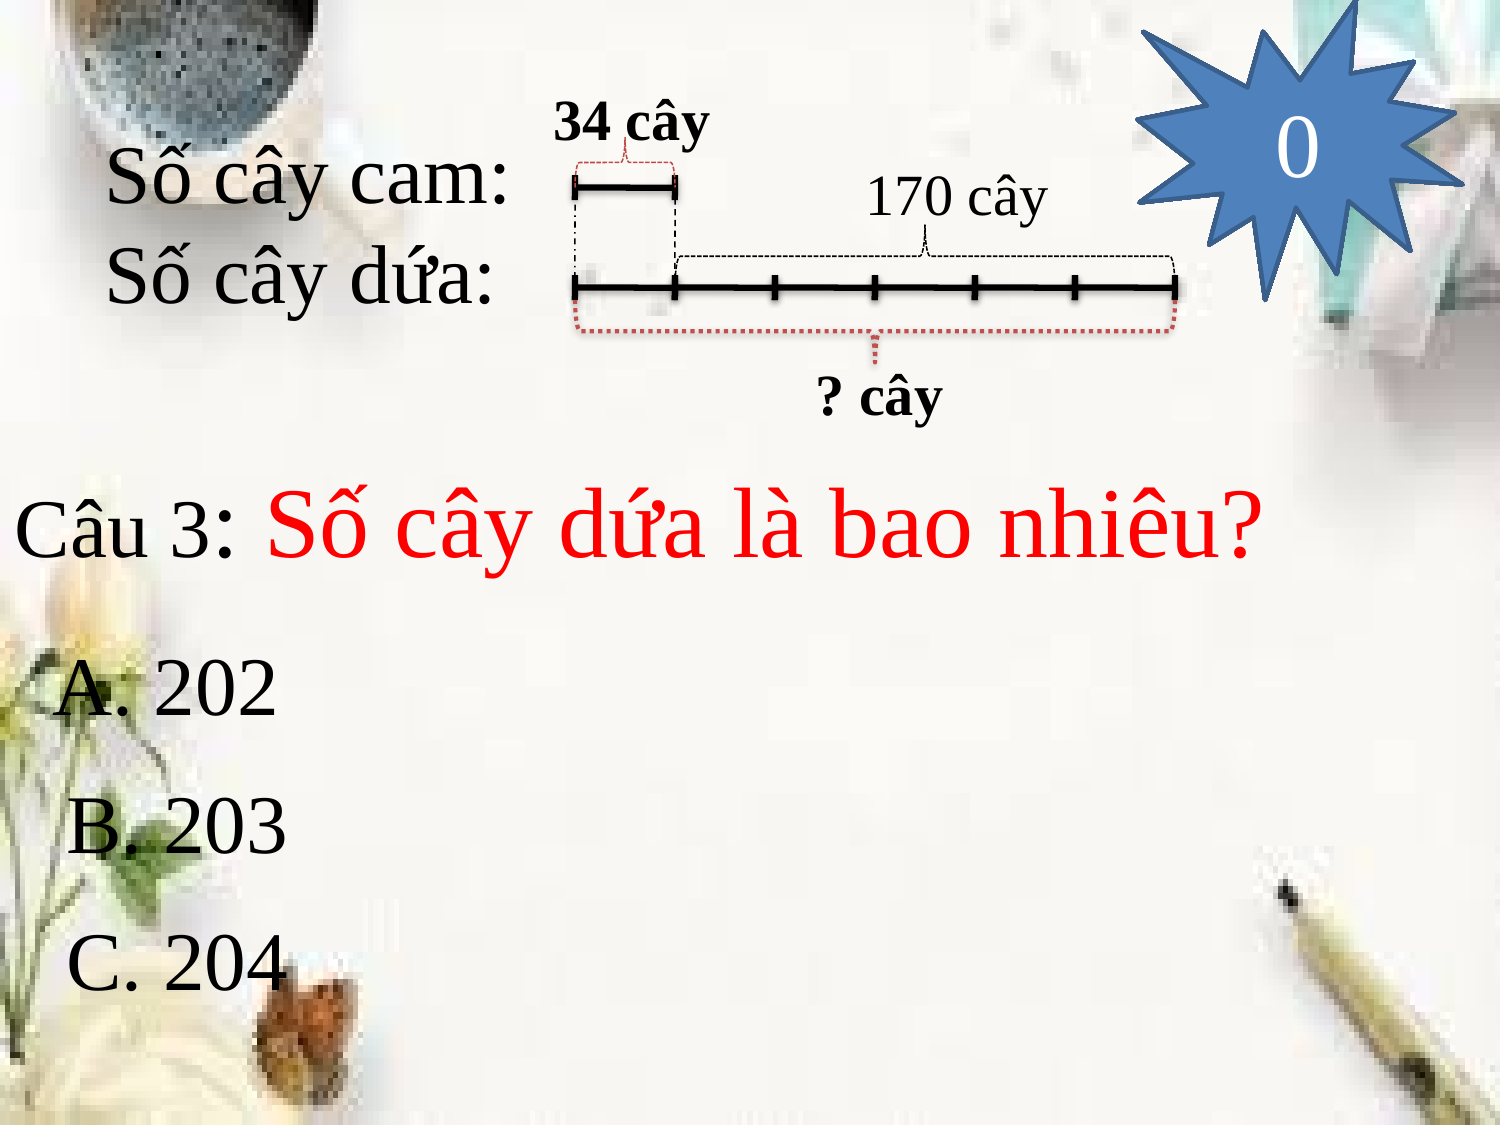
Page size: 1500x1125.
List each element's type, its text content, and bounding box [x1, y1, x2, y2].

text_box B. 203 [51, 762, 304, 878]
text_box 34 cây [538, 75, 726, 160]
text_box Số cây cam: [89, 112, 548, 228]
text_box 0 [1135, 0, 1465, 303]
text_box 170 cây [851, 149, 1064, 235]
text_box Câu 3: Số cây dứa là bao nhiêu? [0, 450, 1388, 585]
picture [0, 0, 1500, 1125]
text_box Số cây dứa: [89, 212, 512, 328]
text_box [574, 160, 676, 185]
text_box [572, 299, 1178, 350]
text_box A. 202 [37, 624, 325, 740]
text_box ? cây [800, 350, 959, 435]
text_box C. 204 [51, 900, 304, 1015]
text_box [674, 235, 1176, 285]
